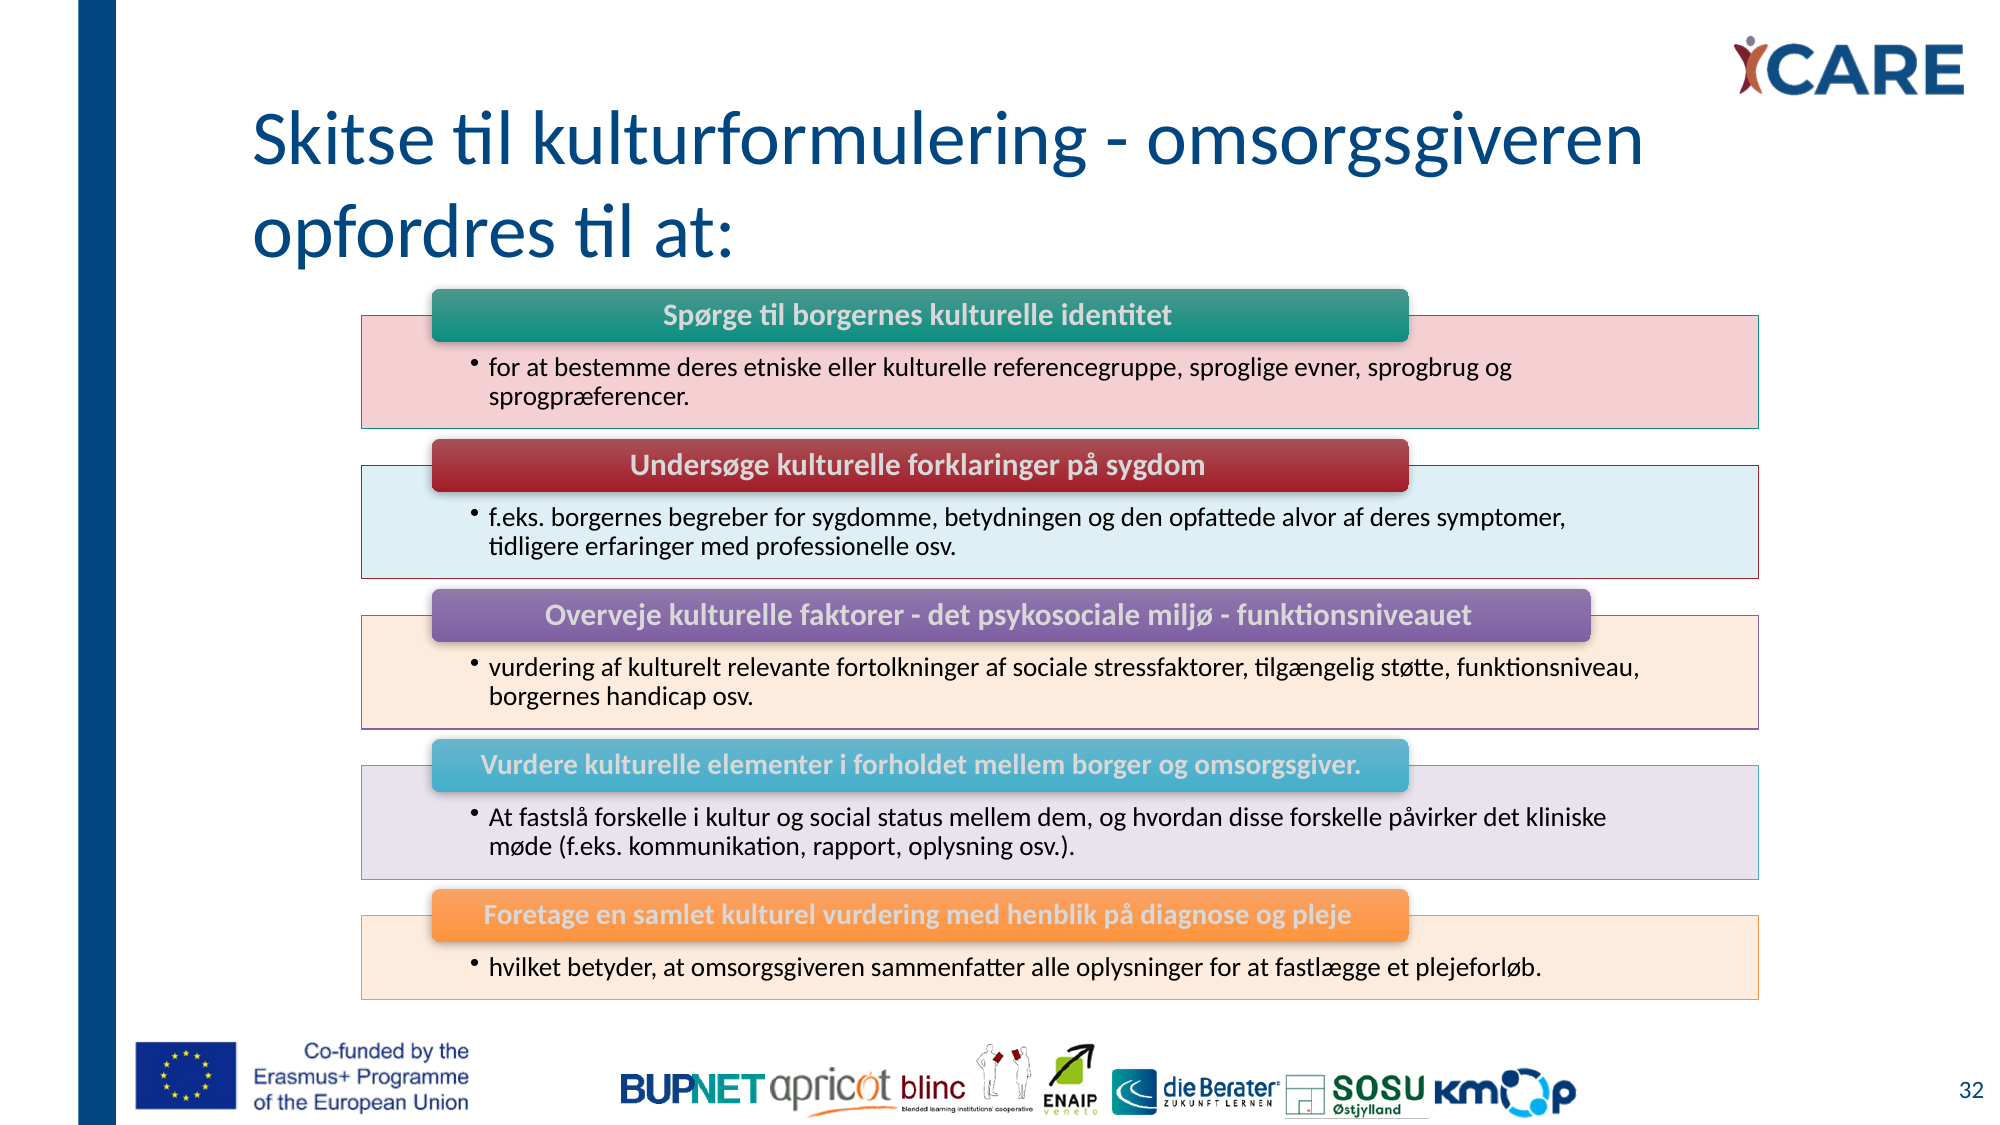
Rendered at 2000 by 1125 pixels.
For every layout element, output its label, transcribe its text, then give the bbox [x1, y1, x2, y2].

picture [115, 1023, 486, 1125]
picture [621, 1041, 1579, 1119]
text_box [361, 288, 1759, 1000]
slide_number 32 [1737, 1055, 2000, 1122]
picture [1734, 34, 1967, 113]
title Skitse til kulturformulering - omsorgsgiveren opfordres til at: [237, 80, 1812, 282]
